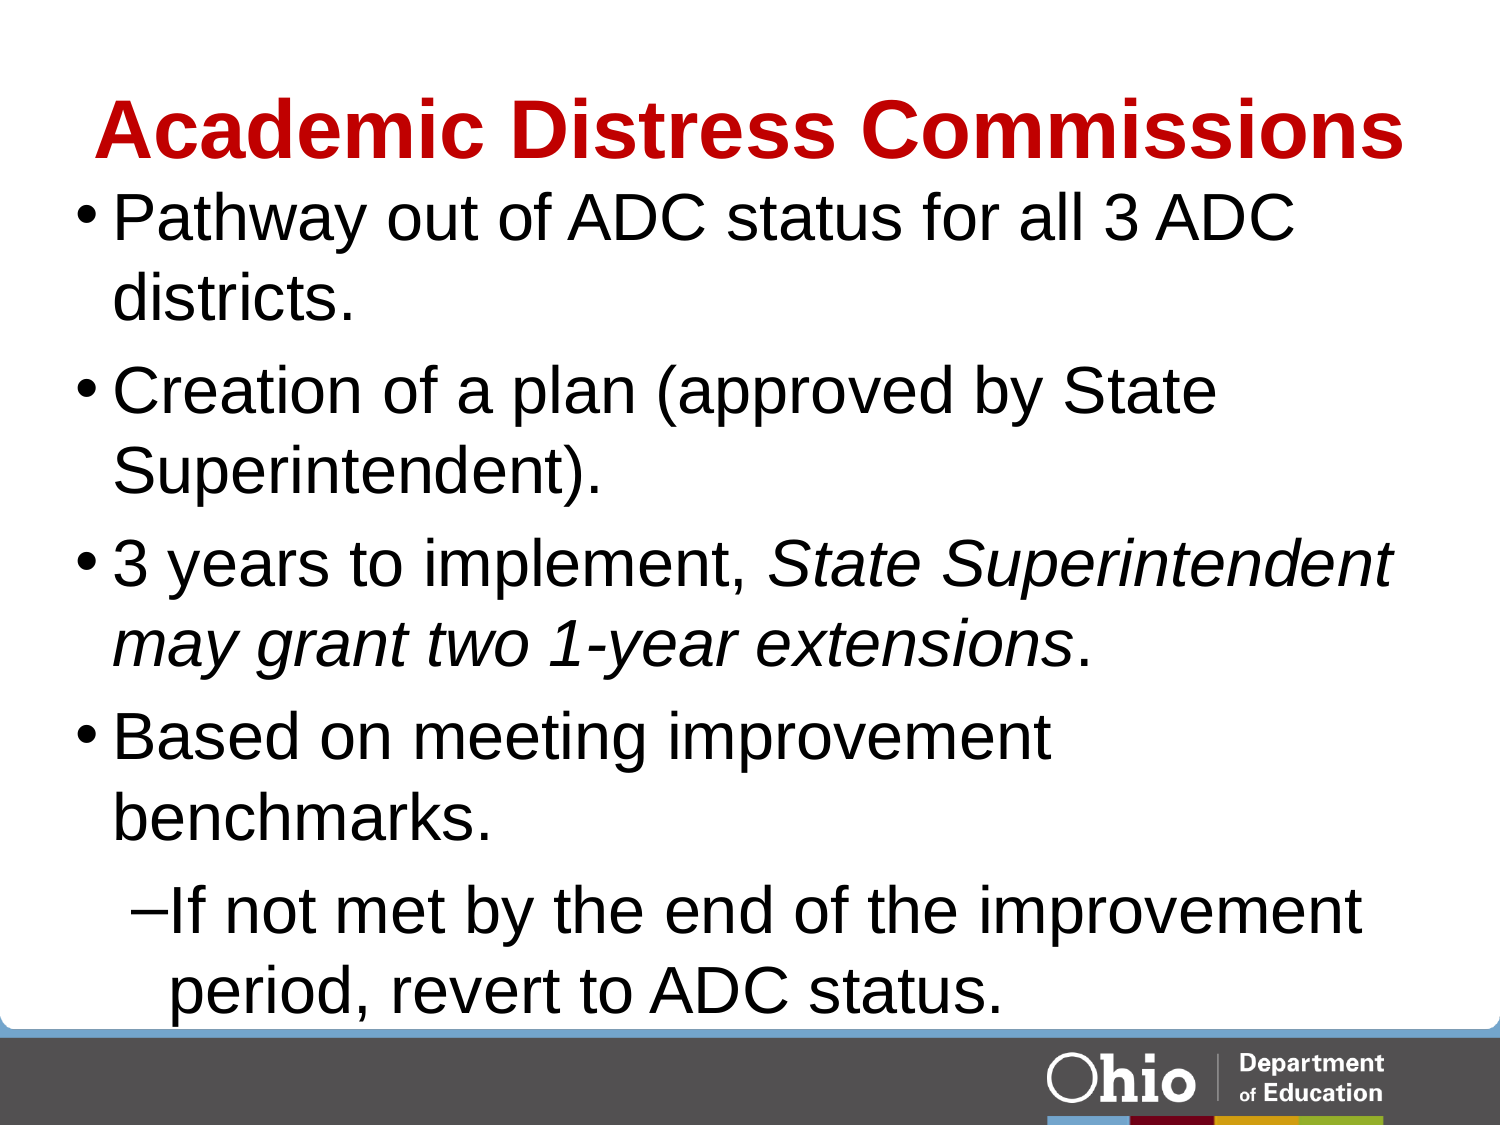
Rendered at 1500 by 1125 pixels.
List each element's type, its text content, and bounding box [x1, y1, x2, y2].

list Pathway out of ADC status for all 3 ADC districts. Creation of a plan (approved by State Superintendent). 3 years to implement, State Superintendent may grant two 1-year extensions. Based on meeting improvement benchmarks. If not met by the end of the improvement period, revert to ADC status. [75, 173, 1425, 1032]
title Academic Distress Commissions [75, 75, 1425, 173]
picture [0, 992, 1500, 1125]
